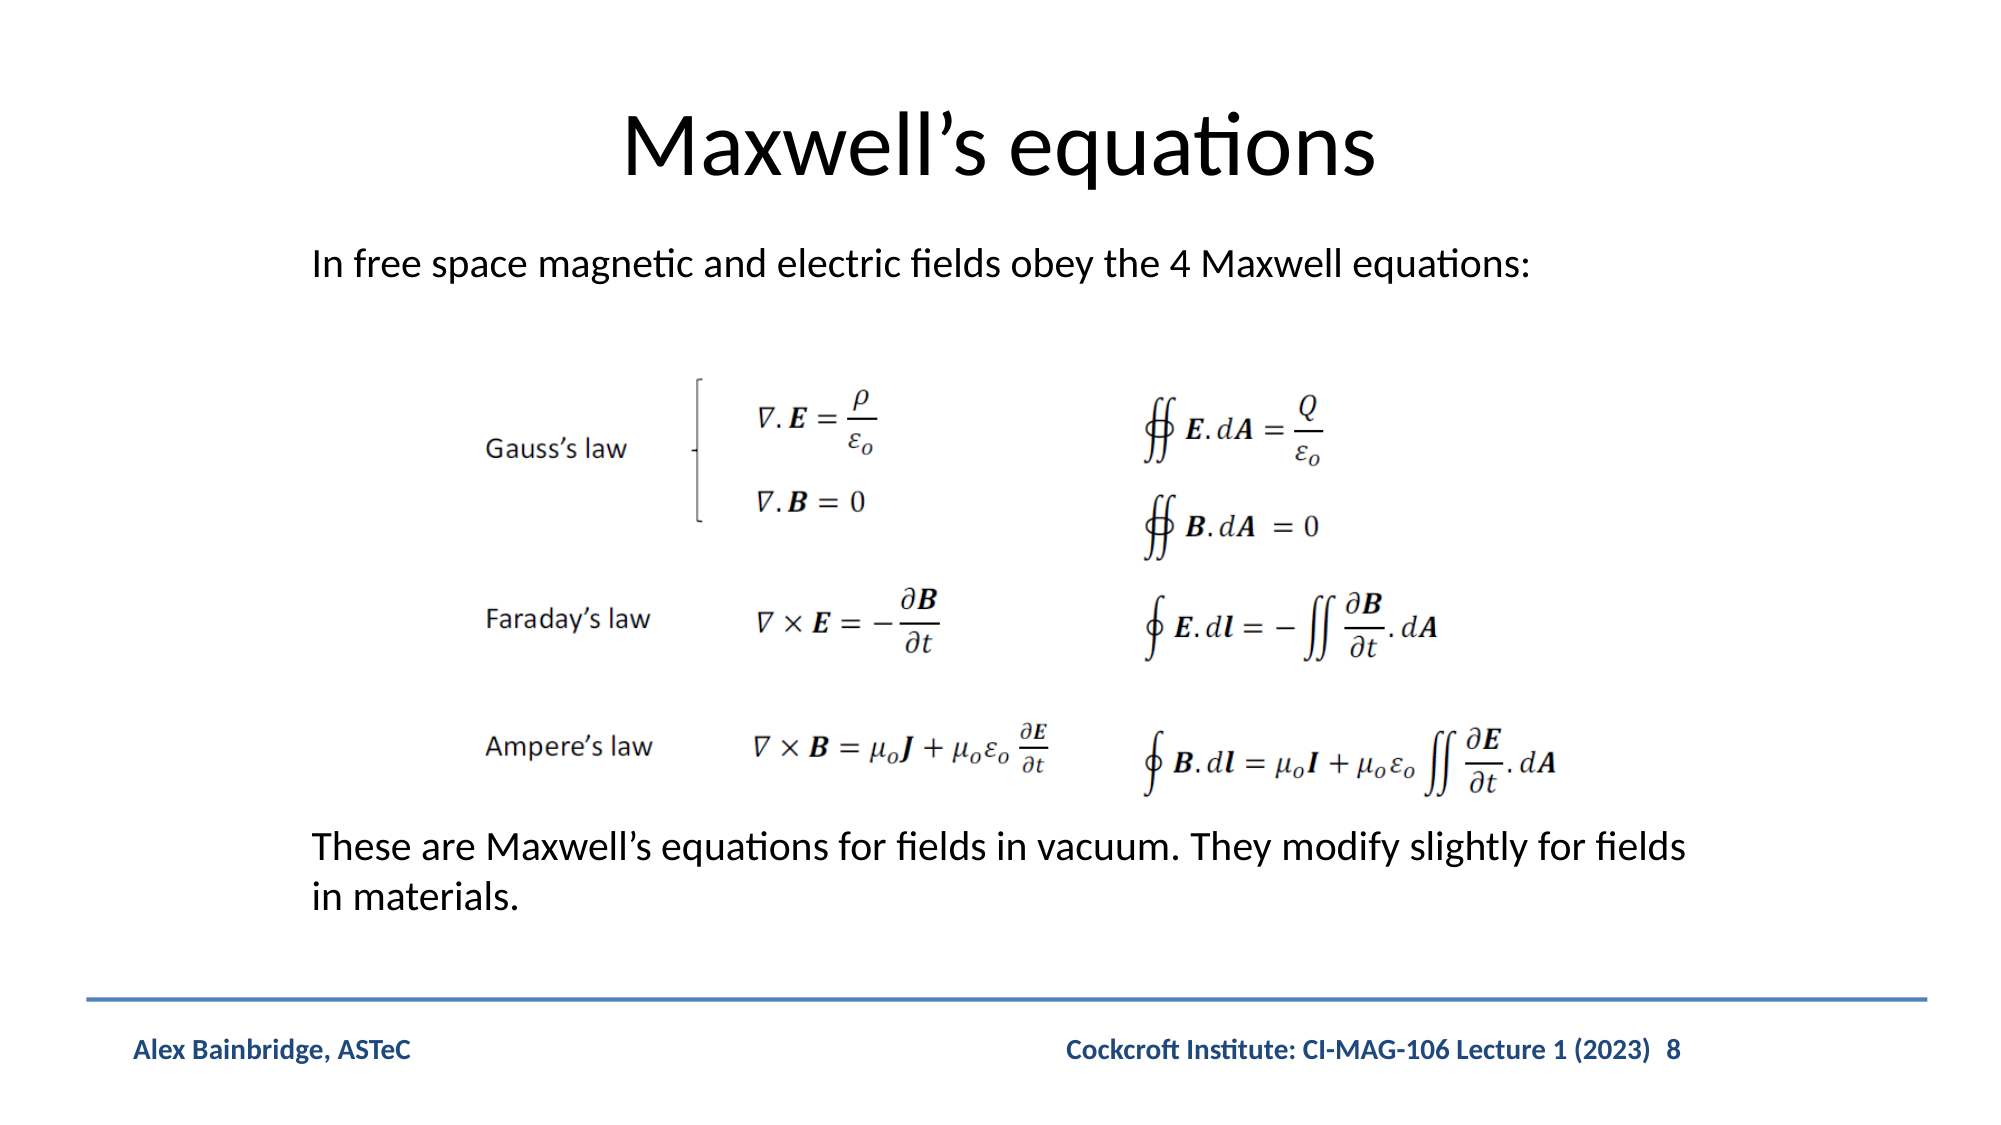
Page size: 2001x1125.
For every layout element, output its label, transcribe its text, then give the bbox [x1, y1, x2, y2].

text_box In free space magnetic and electric fields obey the 4 Maxwell equations: These are Maxwell’s equations for fields in vacuum. They modify slightly for fields in materials. [296, 228, 1717, 983]
title Maxwell’s equations [99, 45, 1900, 233]
picture [475, 345, 1568, 843]
